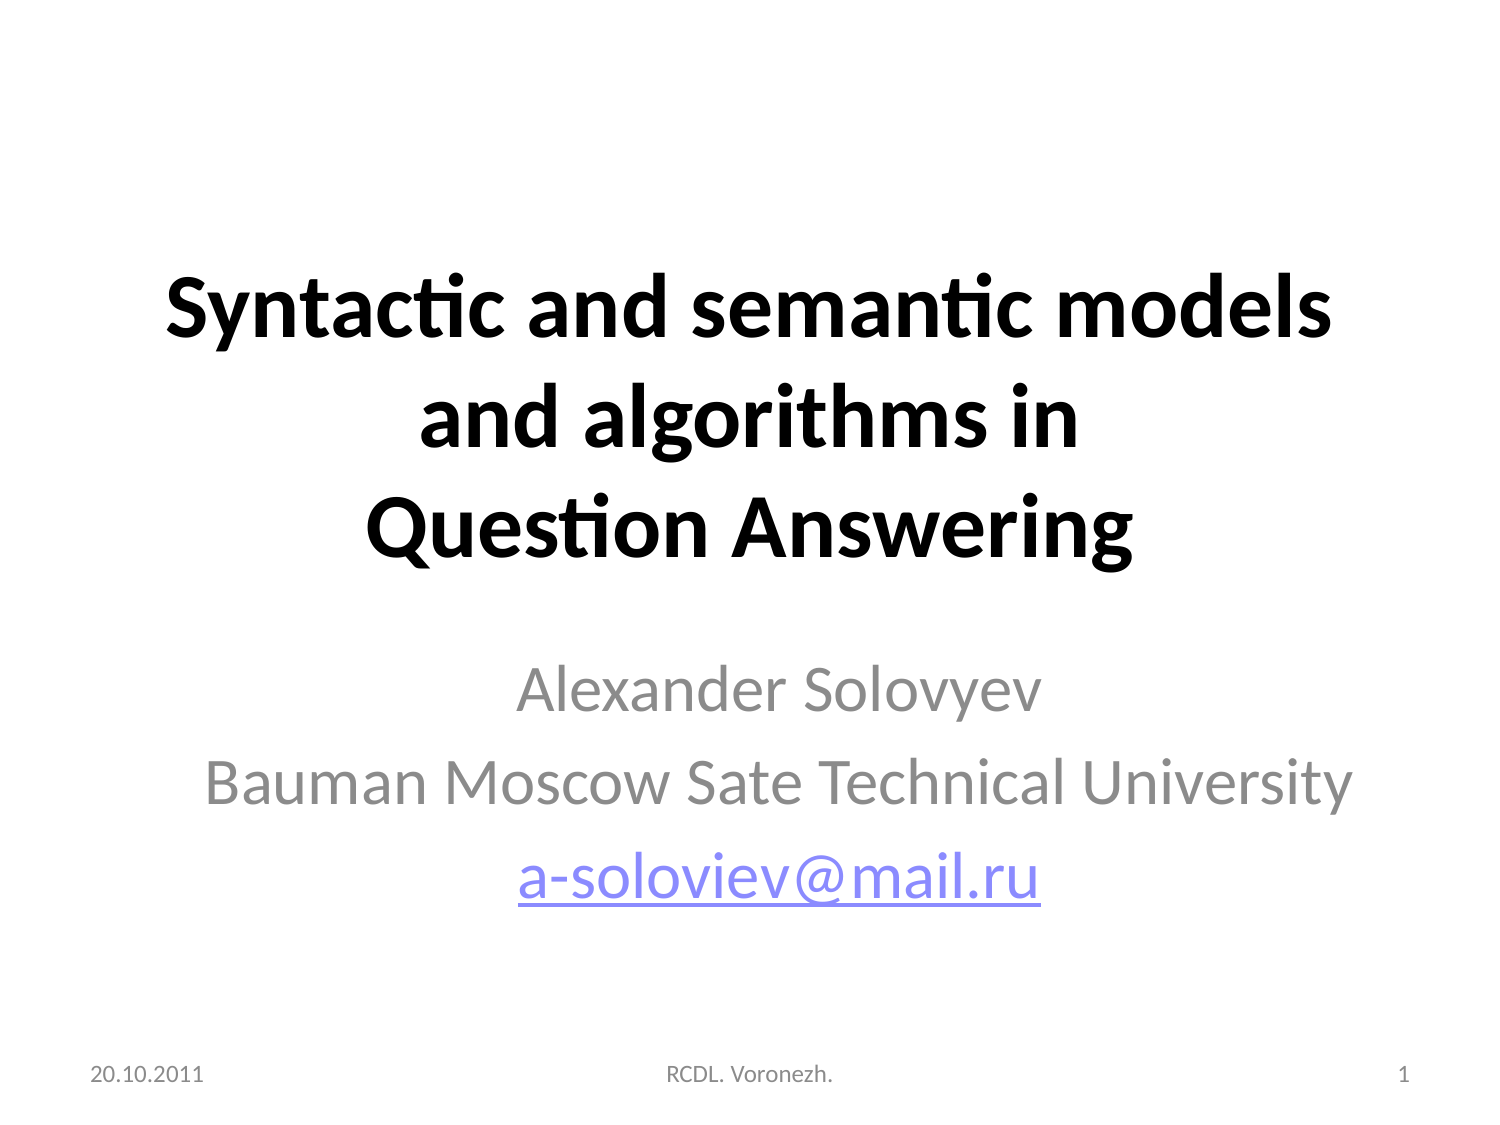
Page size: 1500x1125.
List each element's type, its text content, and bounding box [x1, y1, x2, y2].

title Syntactic and semantic models and algorithms in Question Answering [112, 231, 1388, 591]
subtitle Alexander Solovyev Bauman Moscow Sate Technical University a-soloviev@mail.ru [159, 637, 1400, 925]
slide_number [75, 1042, 425, 1103]
slide_number 1 [1074, 1042, 1425, 1103]
footer RCDL. Voronezh. [512, 1042, 988, 1103]
